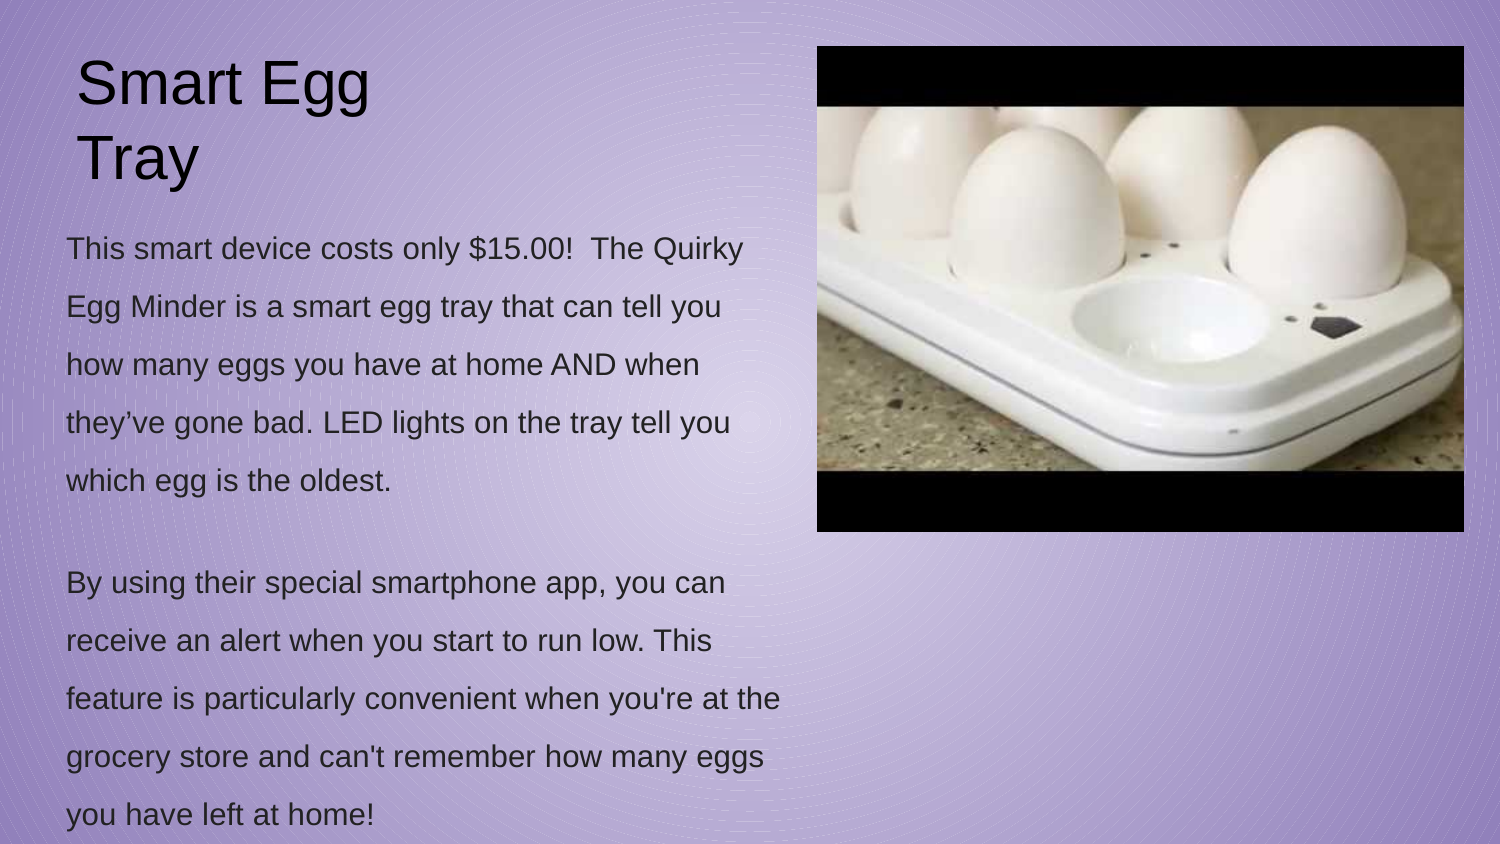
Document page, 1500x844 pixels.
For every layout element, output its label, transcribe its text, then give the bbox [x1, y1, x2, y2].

list This smart device costs only $15.00! The Quirky Egg Minder is a smart egg tray that can tell you how many eggs you have at home AND when they’ve gone bad. LED lights on the tray tell you which egg is the oldest. By using their special smartphone app, you can receive an alert when you start to run low. This feature is particularly convenient when you're at the grocery store and can't remember how many eggs you have left at home! [51, 192, 805, 809]
title Smart Egg Tray [61, 46, 523, 192]
picture [817, 46, 1465, 532]
